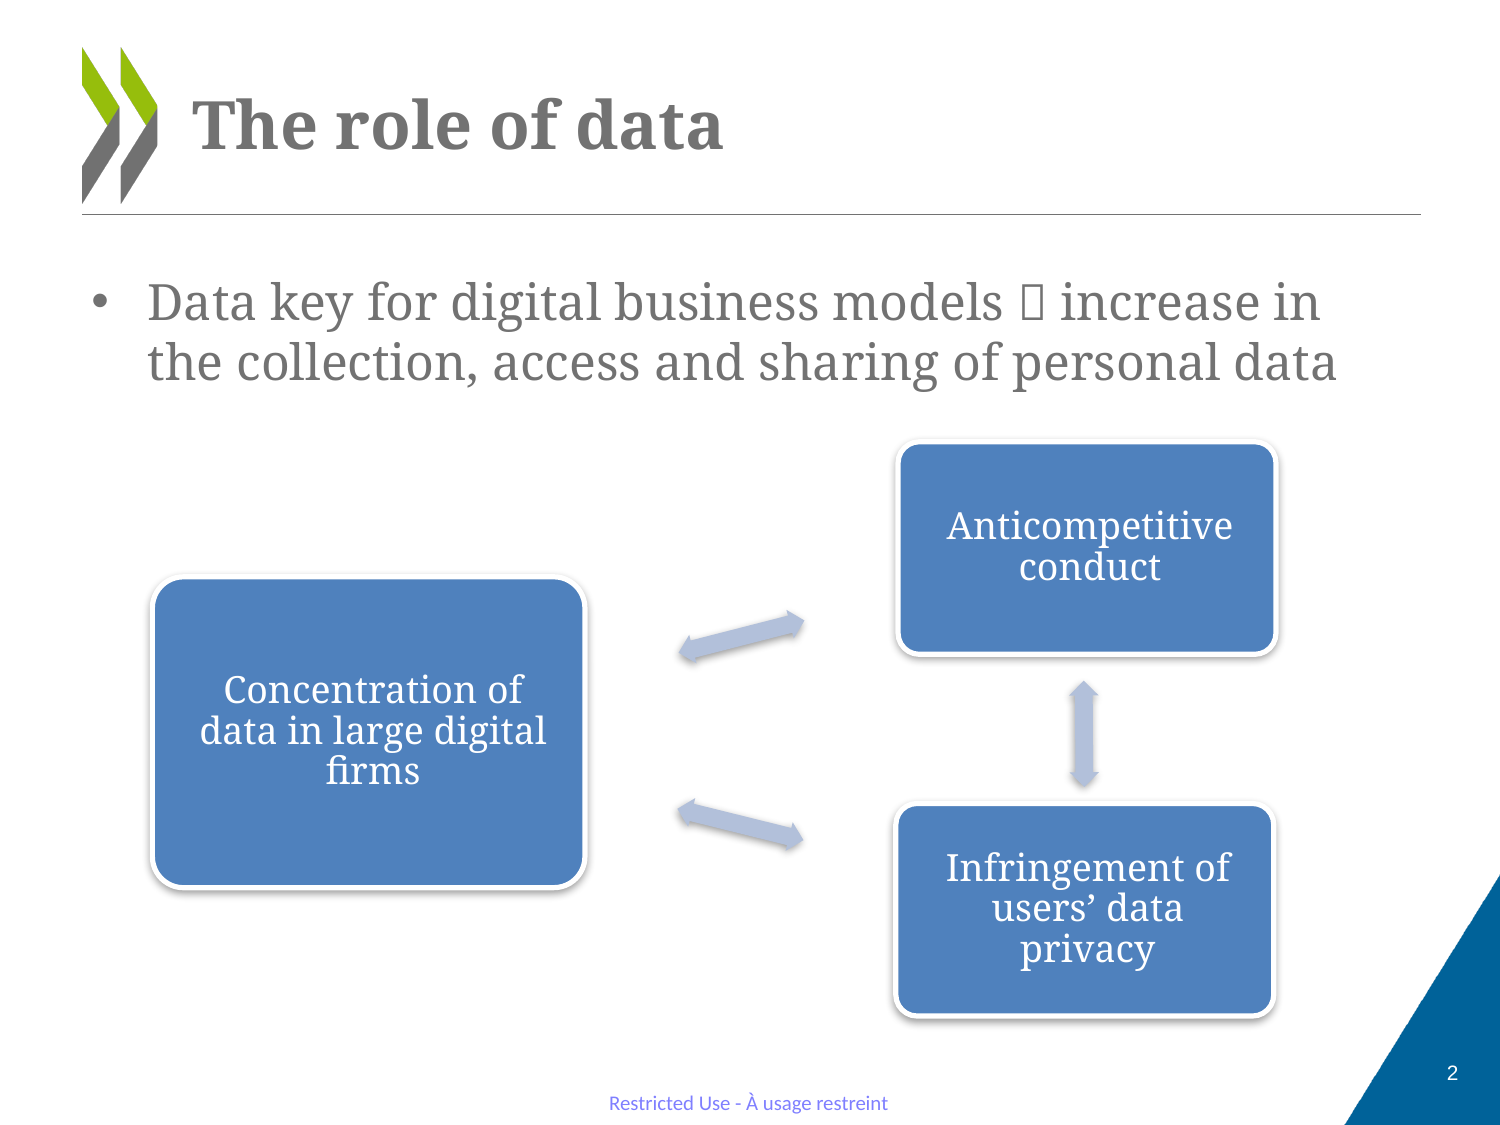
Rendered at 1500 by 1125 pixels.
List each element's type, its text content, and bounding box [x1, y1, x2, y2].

title The role of data [177, 38, 1394, 207]
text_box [147, 491, 1365, 1006]
picture [1344, 874, 1500, 1125]
slide_number 2 [1417, 1051, 1474, 1092]
list Data key for digital business models  increase in the collection, access and sharing of personal data [76, 262, 1425, 1006]
